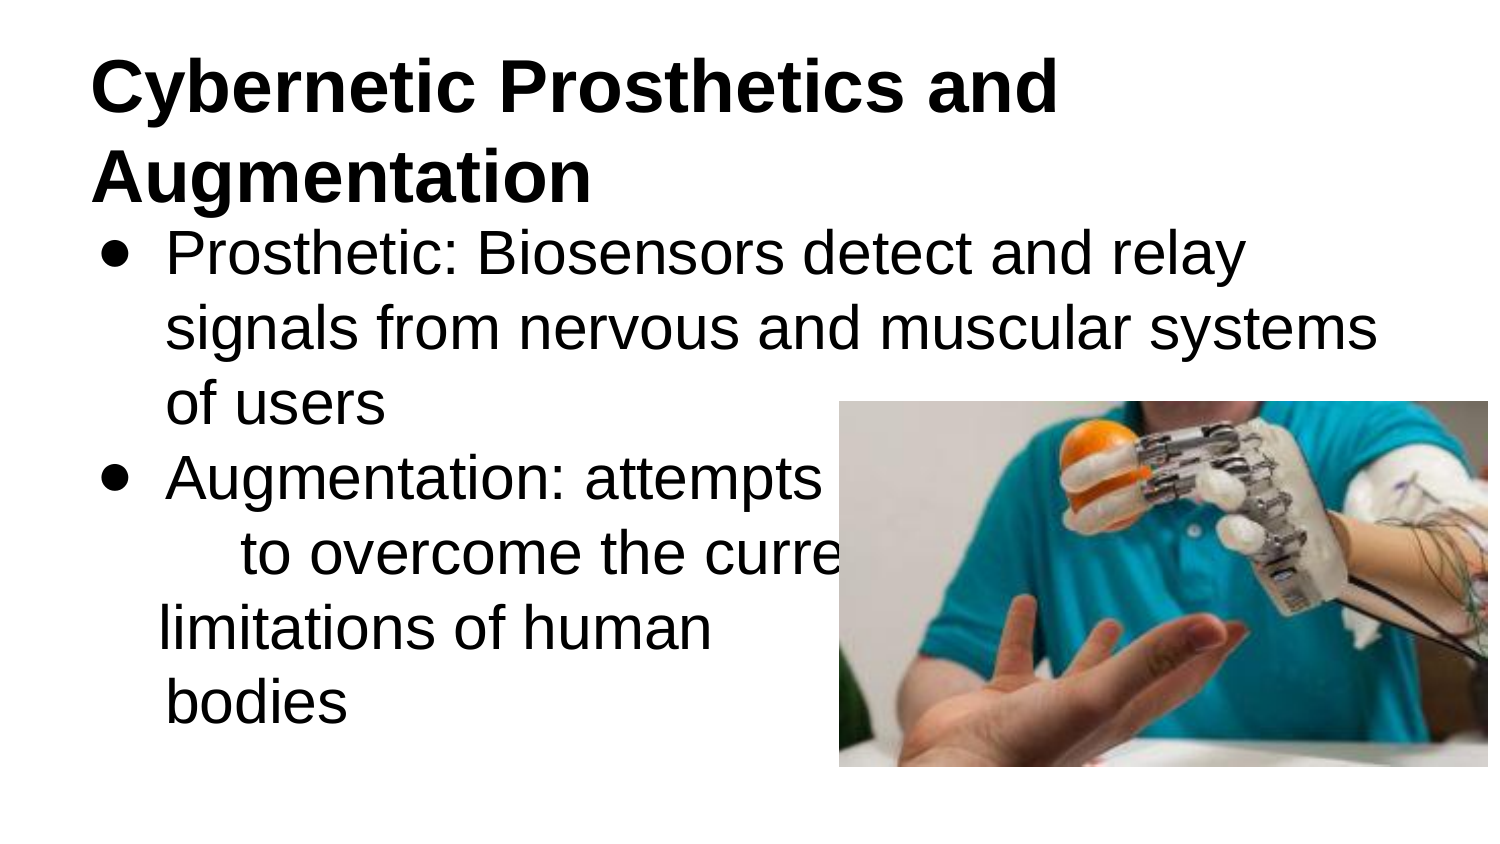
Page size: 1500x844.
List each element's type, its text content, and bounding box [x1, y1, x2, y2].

title Cybernetic Prosthetics and Augmentation [75, 33, 1425, 196]
picture [839, 401, 1488, 767]
list Prosthetic: Biosensors detect and relay signals from nervous and muscular systems of users Augmentation: attempts to overcome the current limitations of human bodies [75, 196, 1425, 808]
